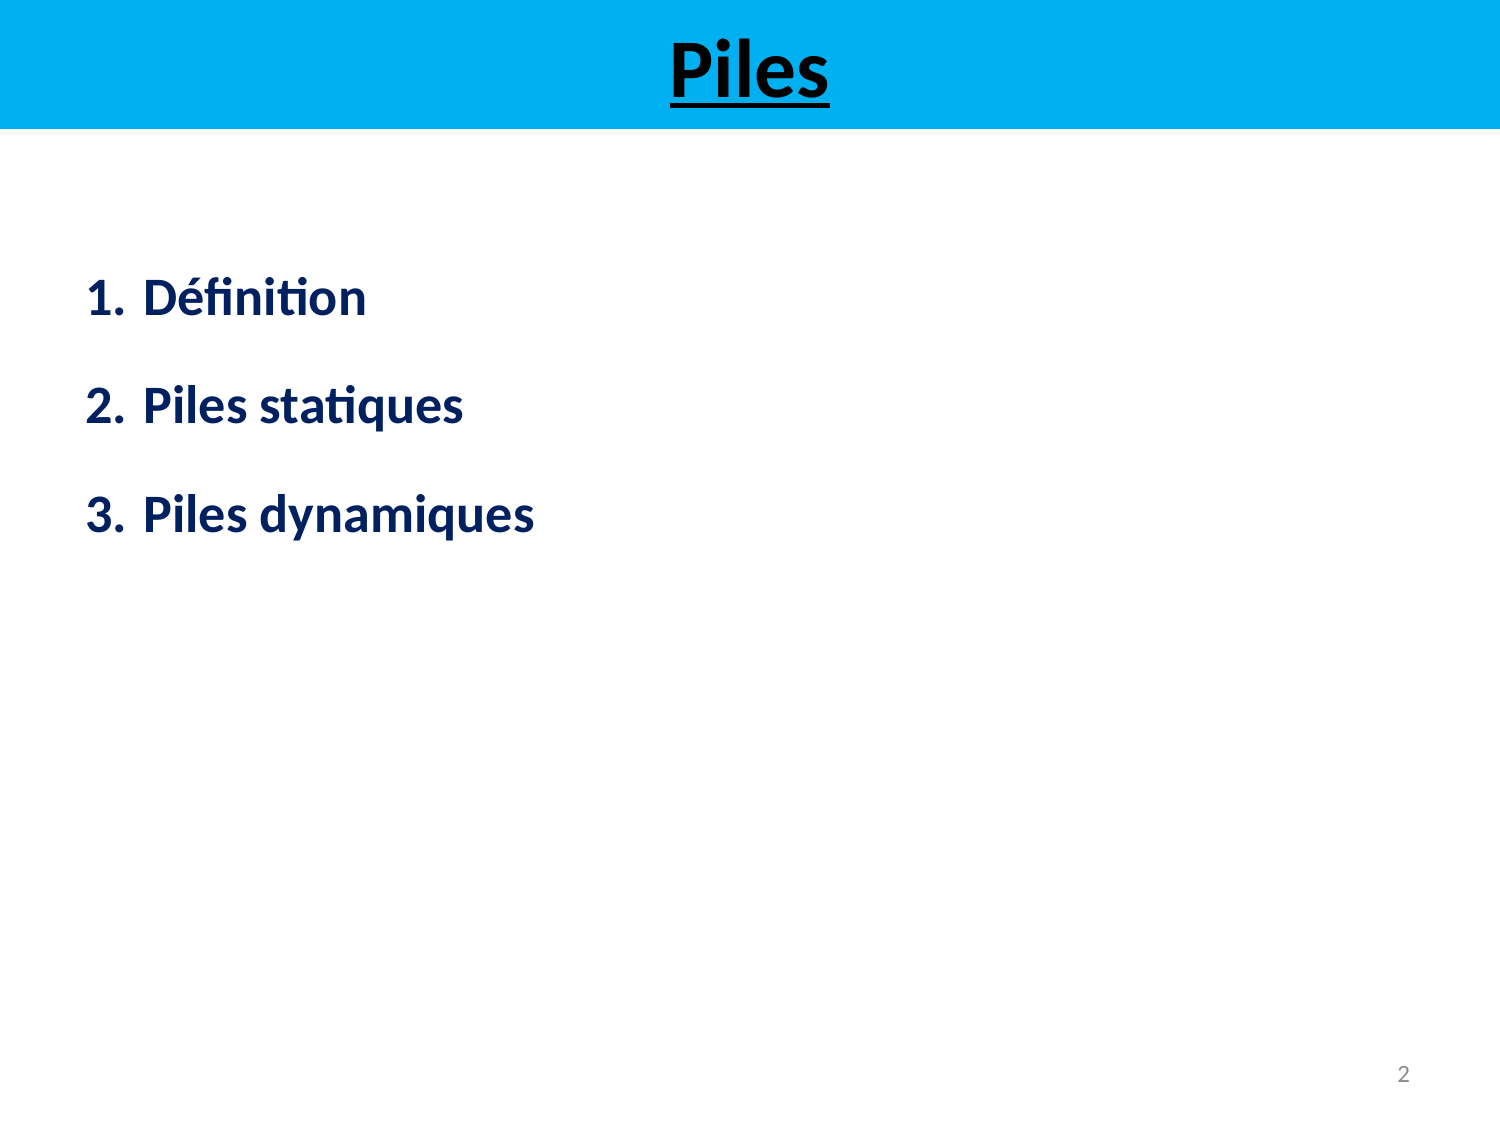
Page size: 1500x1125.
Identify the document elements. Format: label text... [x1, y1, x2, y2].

slide_number 2 [1074, 1042, 1425, 1103]
title Piles [0, 0, 1500, 129]
list Définition Piles statiques Piles dynamiques [70, 140, 1465, 1079]
